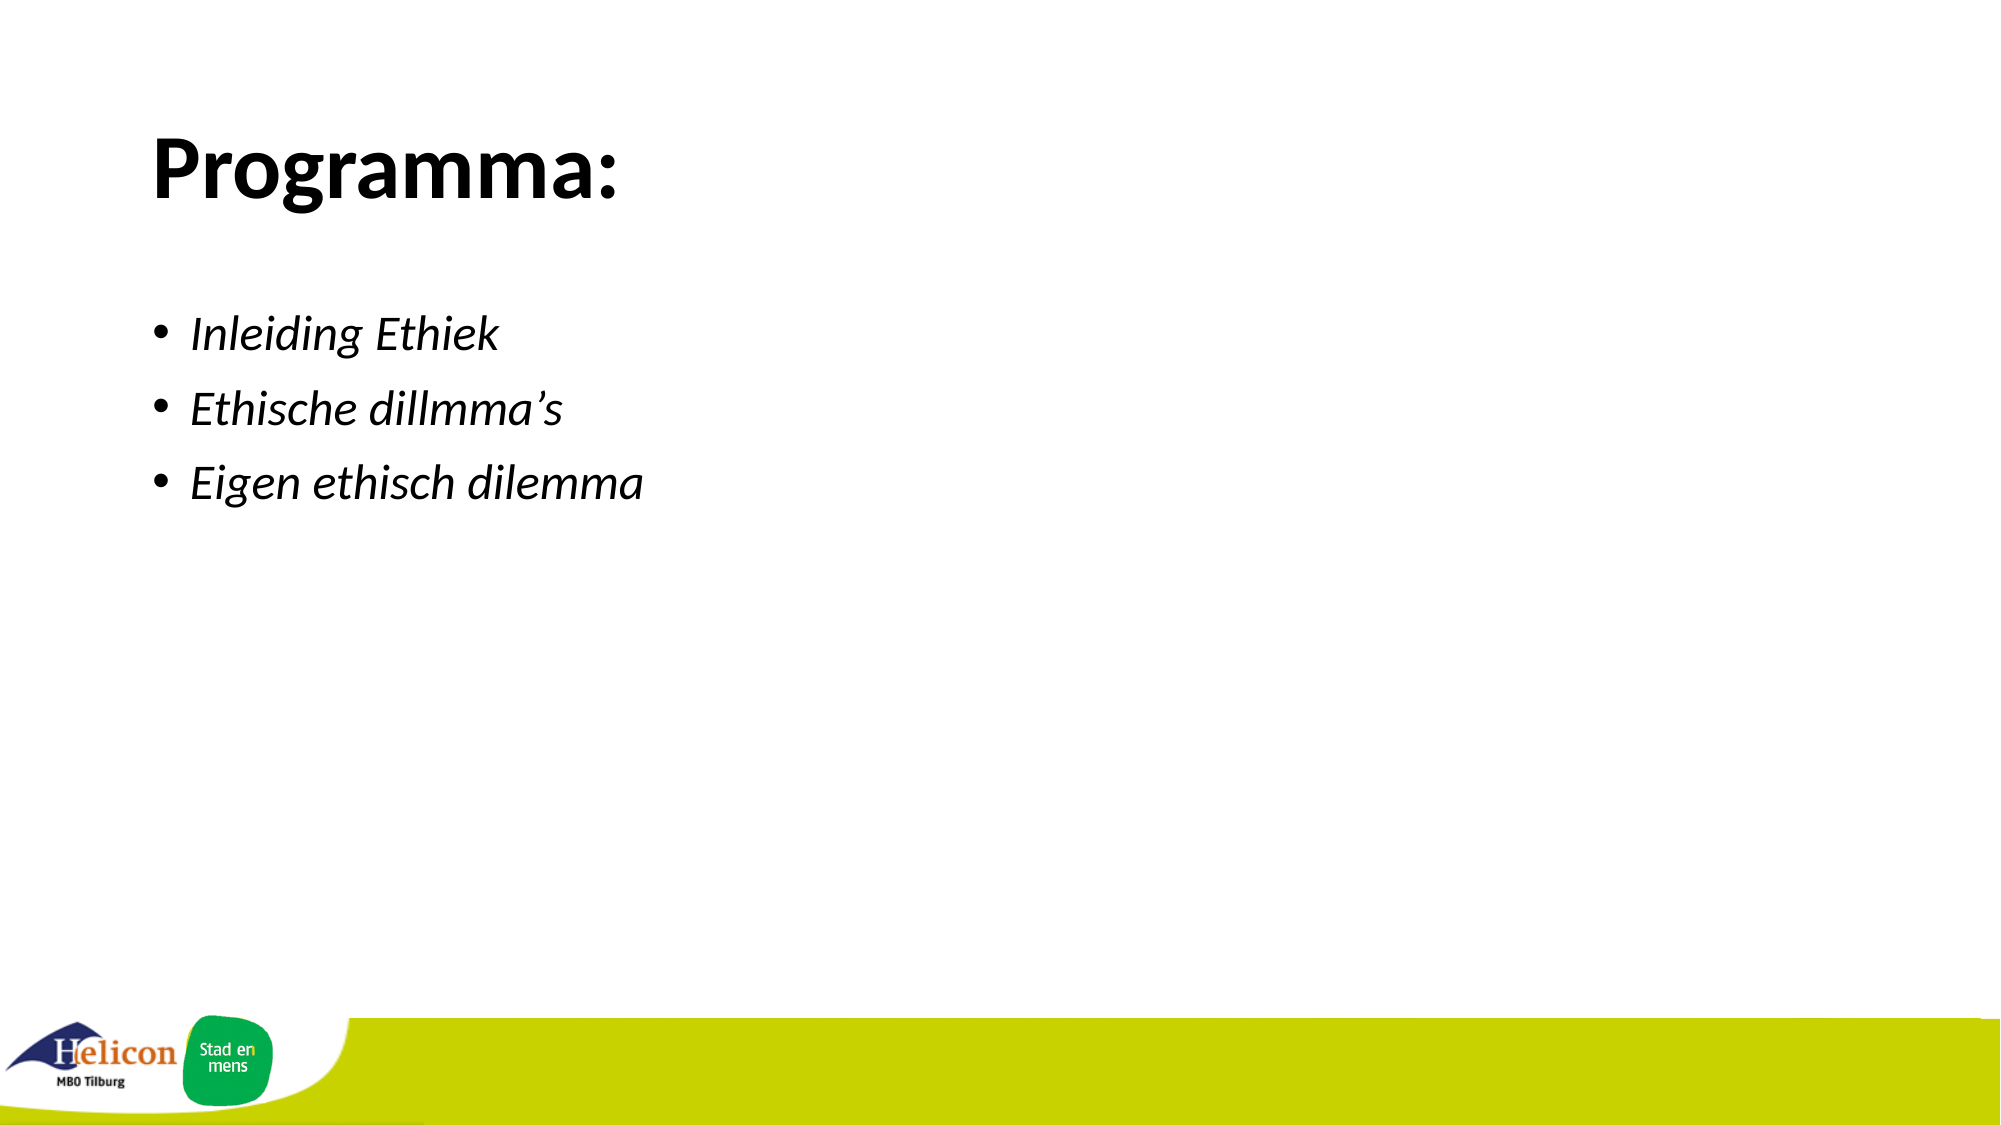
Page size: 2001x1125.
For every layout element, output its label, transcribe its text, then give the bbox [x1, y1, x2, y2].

title Programma: [137, 59, 1863, 278]
picture [0, 1014, 424, 1125]
list Inleiding Ethiek Ethische dillmma’s Eigen ethisch dilemma [137, 299, 1863, 1014]
